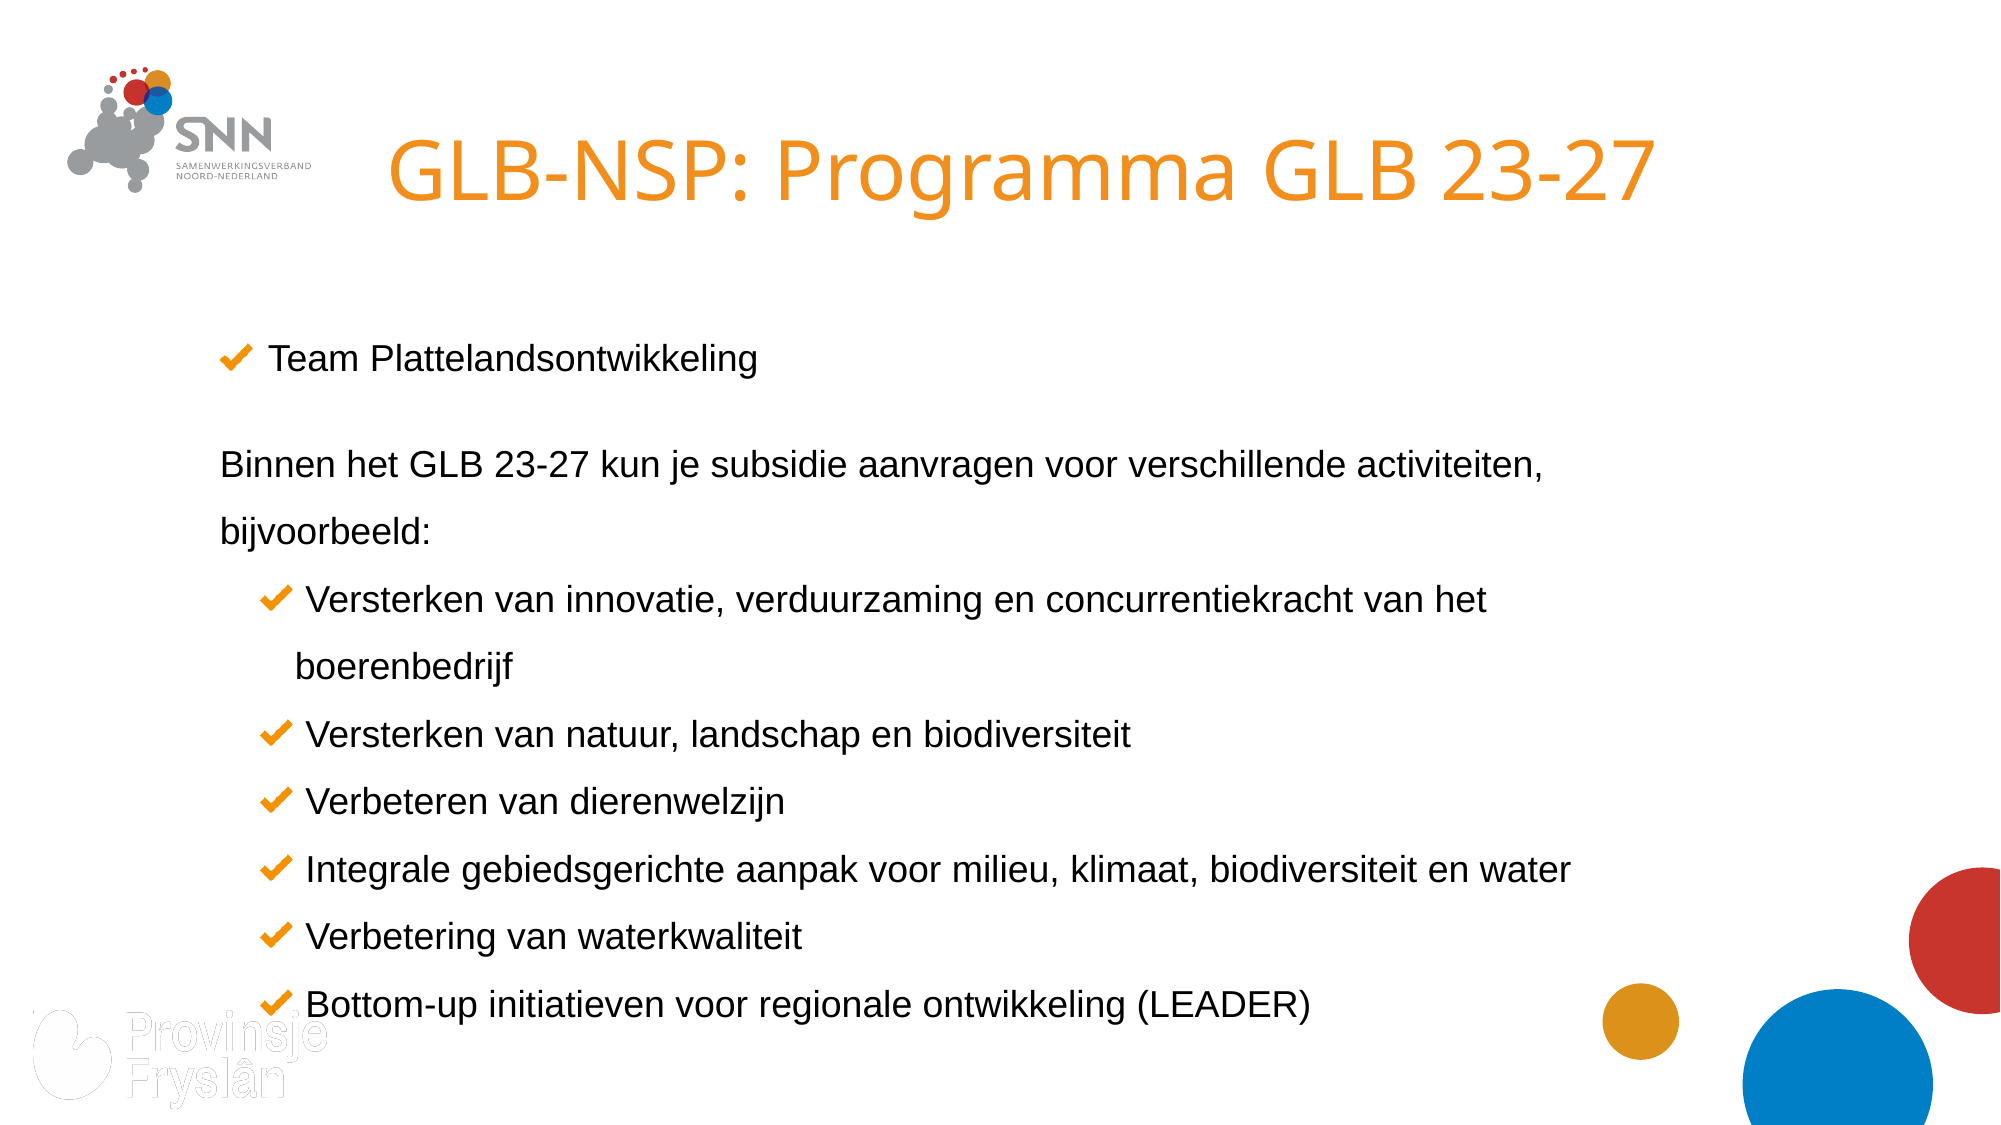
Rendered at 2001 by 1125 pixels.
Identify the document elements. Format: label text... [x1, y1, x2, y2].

text_box Team Plattelandsontwikkeling [204, 304, 1875, 405]
text_box [1908, 867, 2000, 1015]
picture [259, 719, 293, 746]
picture [259, 989, 293, 1016]
picture [259, 584, 293, 611]
text_box Binnen het GLB 23-27 kun je subsidie aanvragen voor verschillende activiteiten, bijvoorbeeld: Versterken van innovatie, verduurzaming en concurrentiekracht van het boerenbedrijf Versterken van natuur, landschap en biodiversiteit Verbeteren van dierenwelzijn Integrale gebiedsgerichte aanpak voor milieu, klimaat, biodiversiteit en water Verbetering van waterkwaliteit Bottom-up initiatieven voor regionale ontwikkeling (LEADER) [205, 409, 1706, 1033]
picture [67, 67, 311, 194]
picture [259, 854, 293, 881]
text_box GLB-NSP: Programma GLB 23-27 [370, 65, 2000, 283]
picture [259, 921, 293, 948]
text_box [1604, 1033, 1678, 1060]
text_box [1742, 989, 1933, 1125]
picture [33, 1010, 327, 1109]
picture [259, 786, 293, 813]
picture [219, 343, 253, 371]
